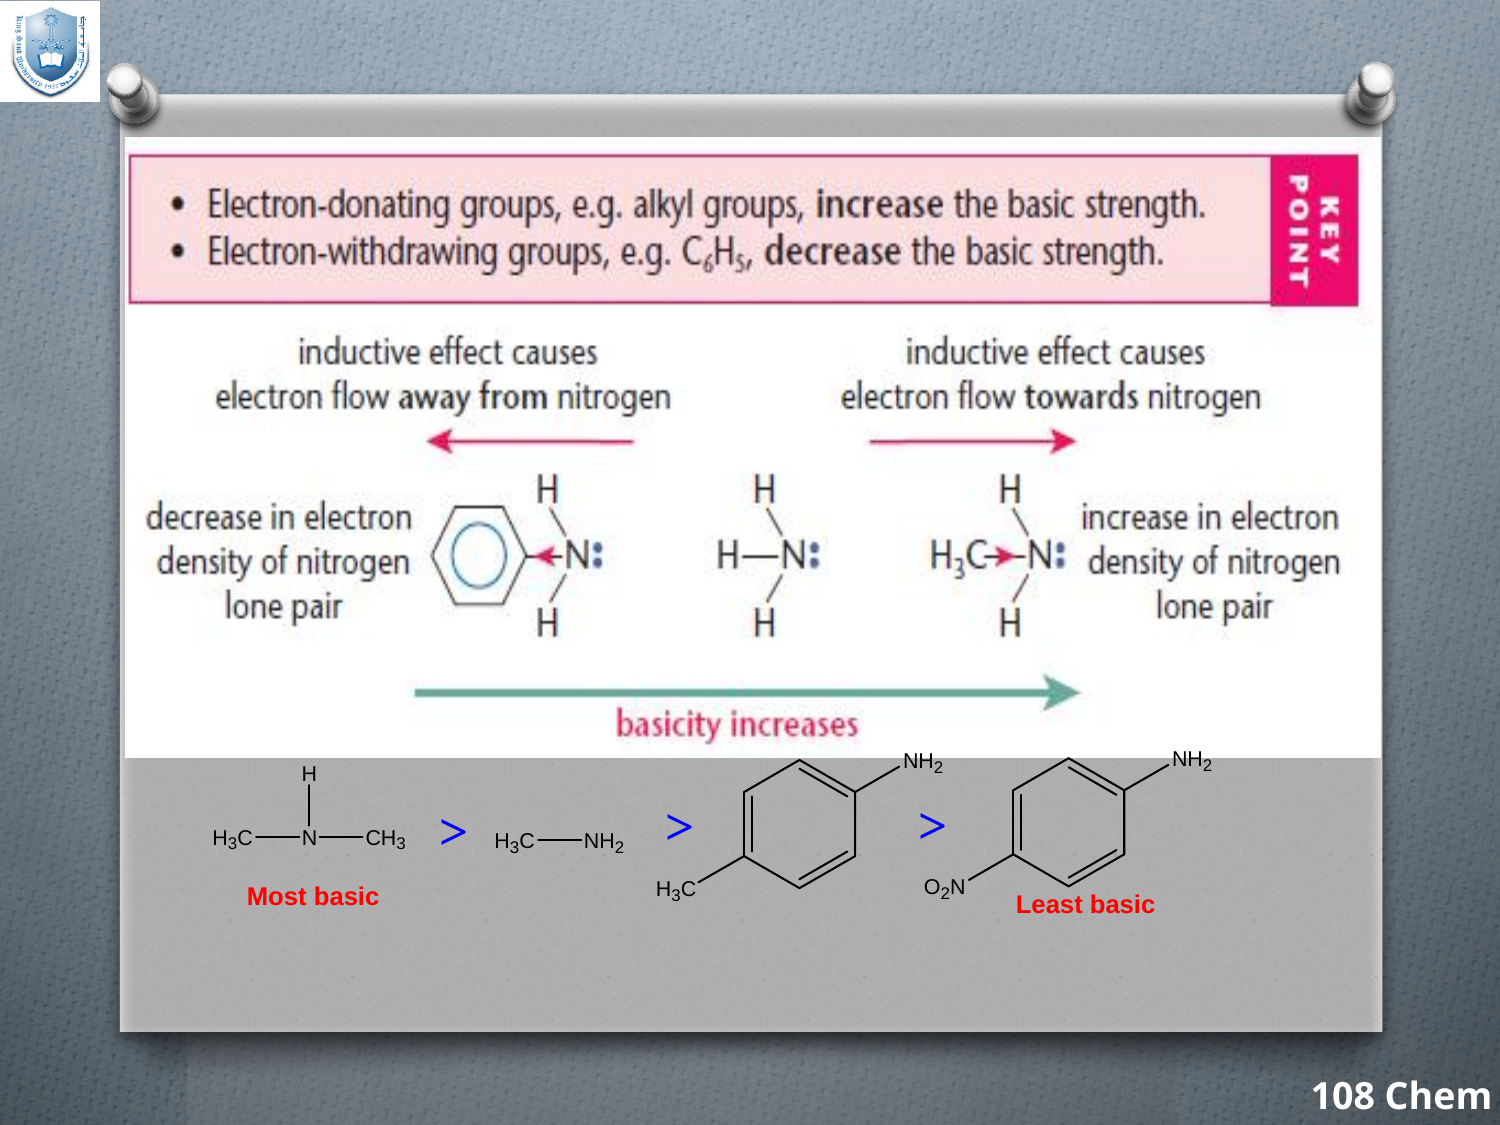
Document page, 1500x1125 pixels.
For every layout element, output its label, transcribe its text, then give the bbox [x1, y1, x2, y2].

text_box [212, 749, 1213, 920]
text_box 108 Chem [1295, 1064, 1500, 1125]
picture [0, 1, 1439, 758]
